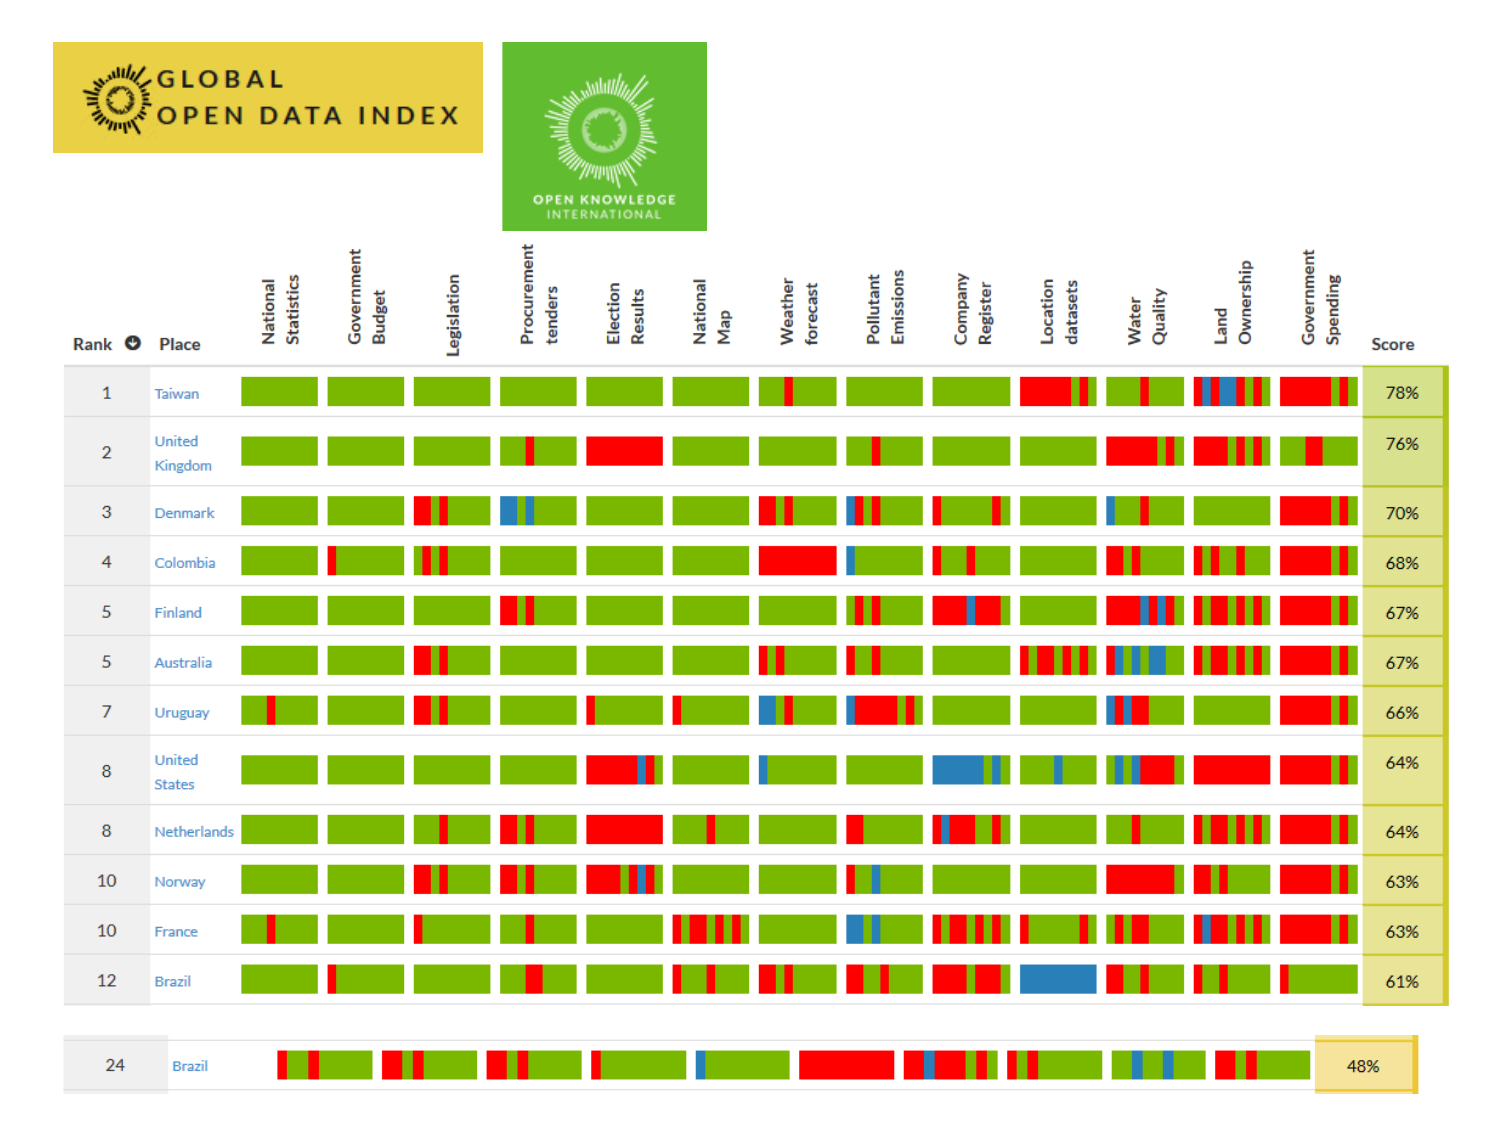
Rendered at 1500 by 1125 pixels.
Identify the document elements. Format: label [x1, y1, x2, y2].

picture [41, 1035, 1448, 1095]
picture [52, 42, 483, 153]
picture [41, 42, 1466, 1006]
